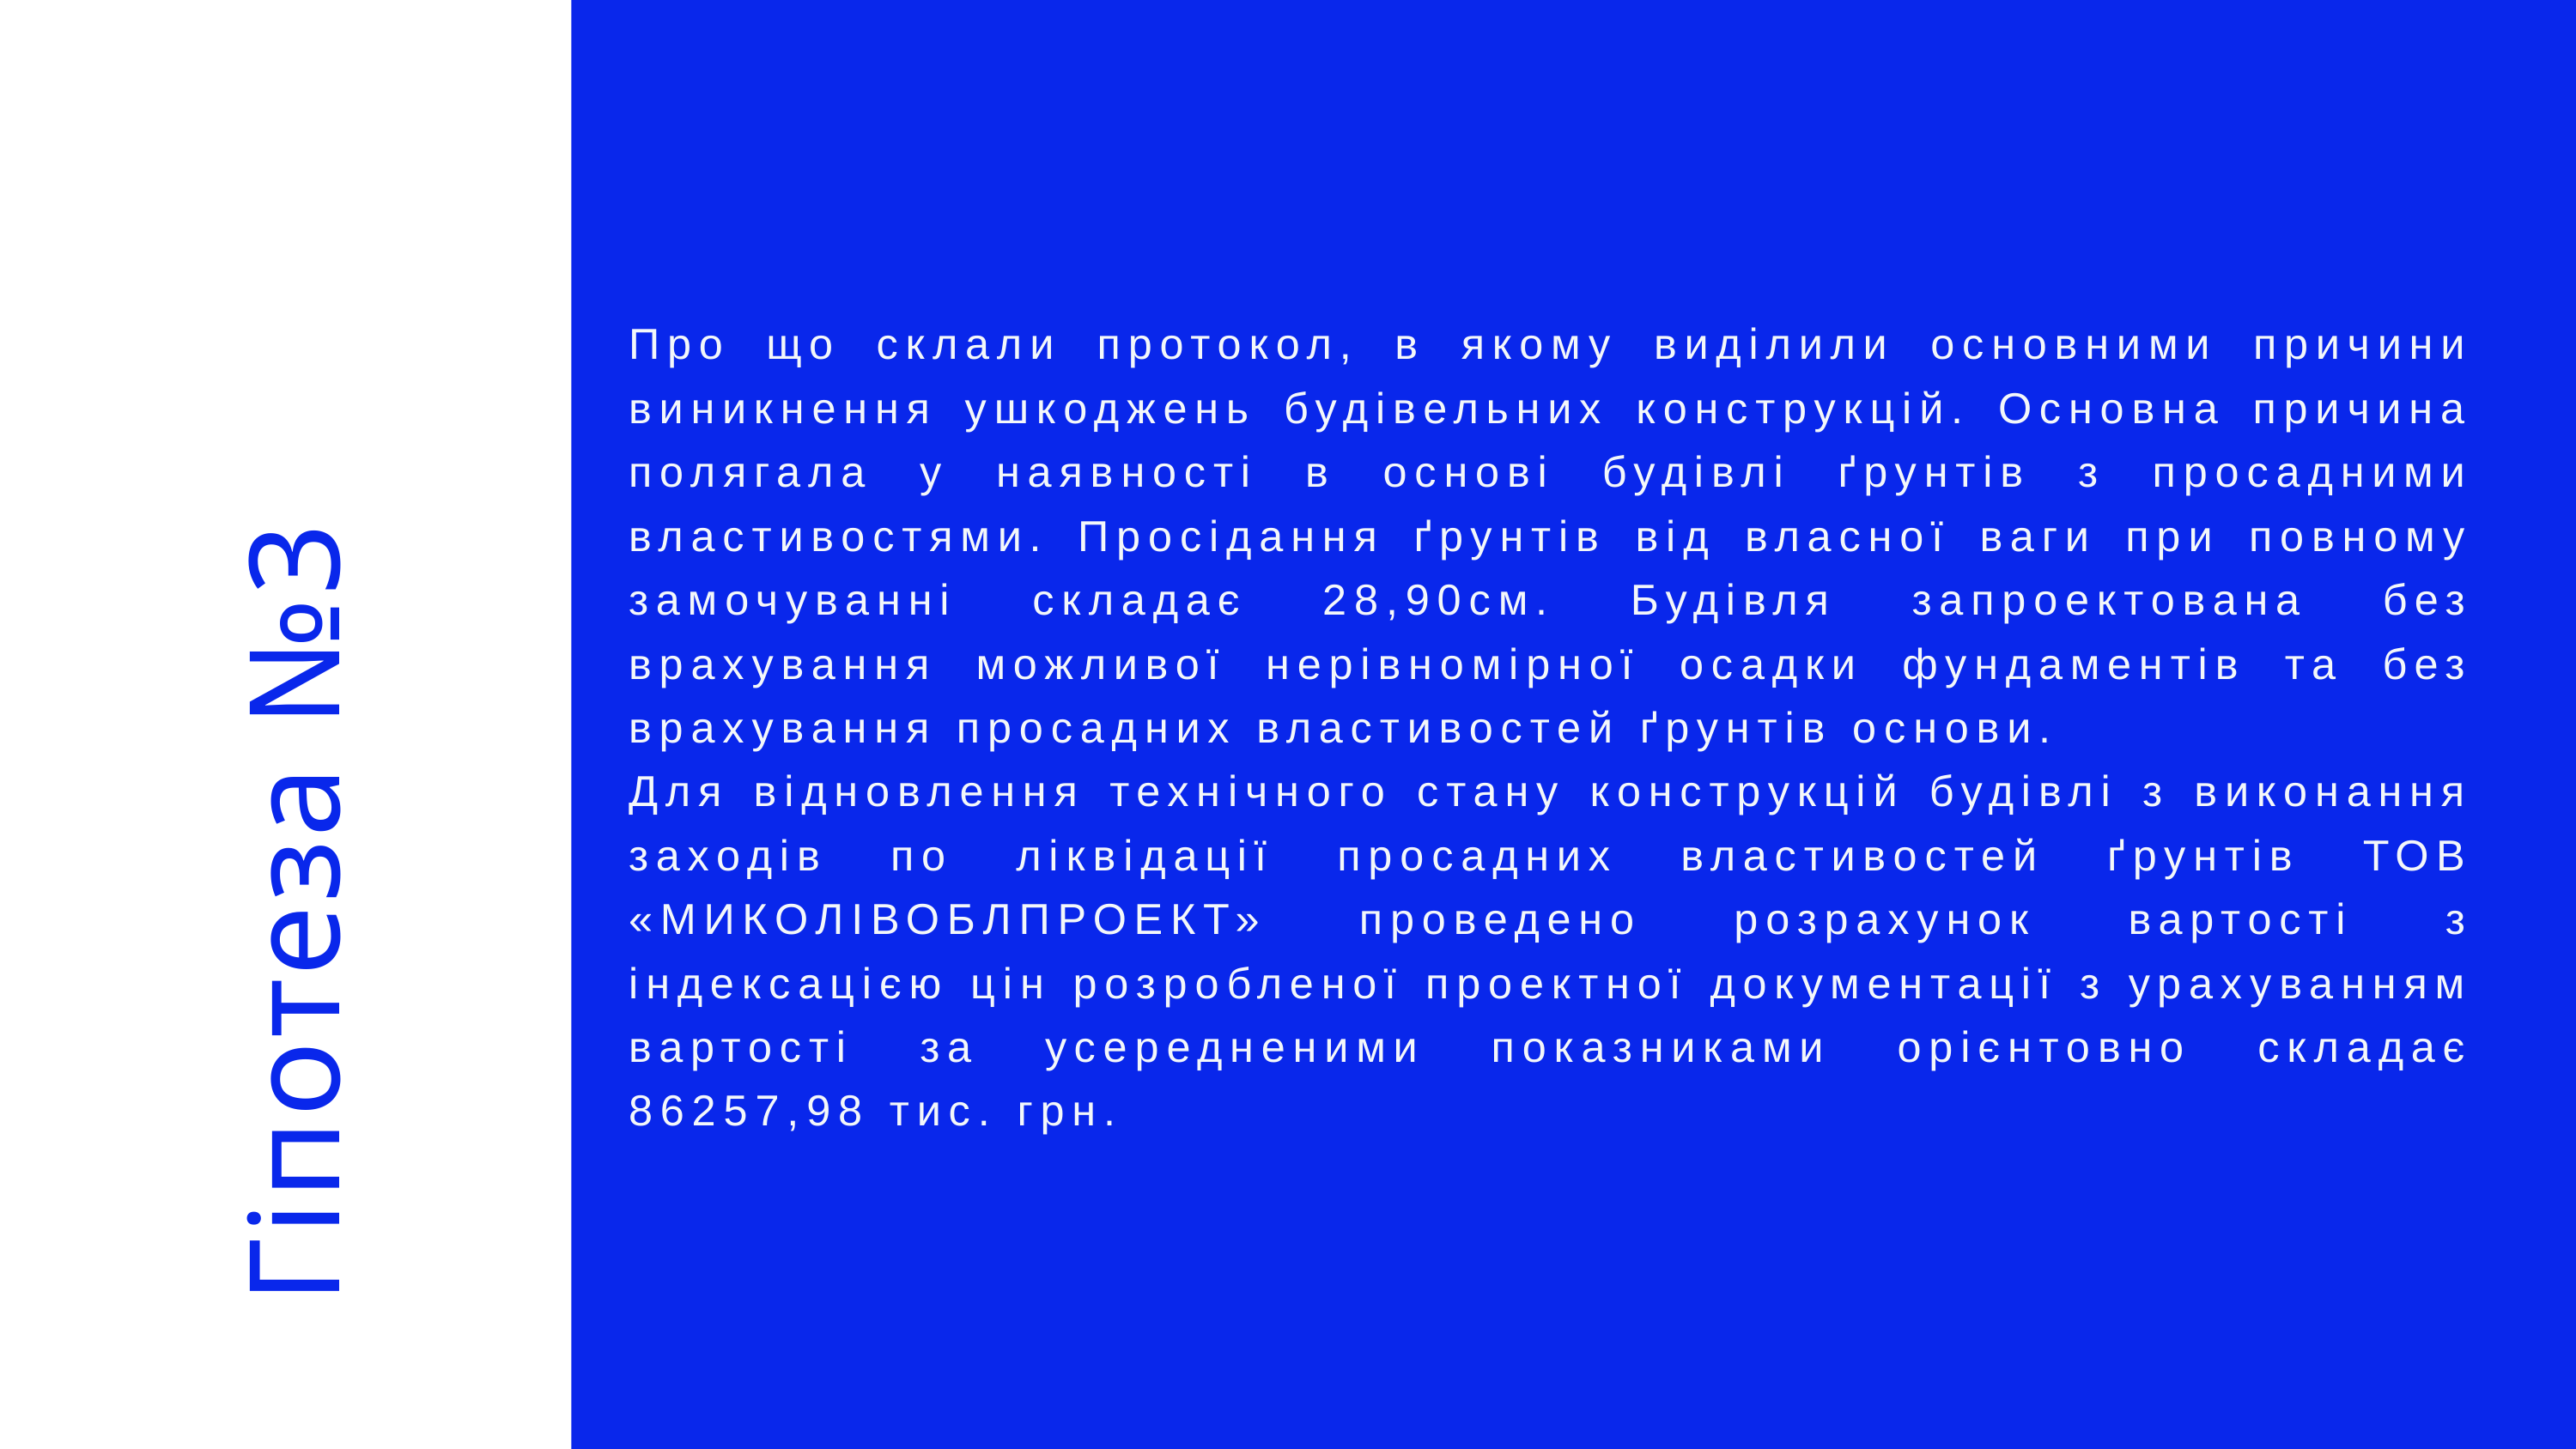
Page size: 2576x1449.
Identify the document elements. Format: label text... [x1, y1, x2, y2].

text_box [571, 0, 2576, 1449]
text_box Про що склали протокол, в якому виділили основними причини виникнення ушкоджень будівельних конструкцій. Основна причина полягала у наявності в основі будівлі ґрунтів з просадними властивостями. Просідання ґрунтів від власної ваги при повному замочуванні складає 28,90см. Будівля запроектована без врахування можливої нерівномірної осадки фундаментів та без врахування просадних властивостей ґрунтів основи. Для відновлення технічного стану конструкцій будівлі з виконання заходів по ліквідації просадних властивостей ґрунтів ТОВ «МИКОЛІВОБЛПРОЕКТ» проведено розрахунок вартості з індексацією цін розробленої проектної документації з урахуванням вартості за усередненими показниками орієнтовно складає 86257,98 тис. грн. [629, 304, 2475, 1135]
text_box Гіпотеза №3 [201, 366, 365, 1304]
